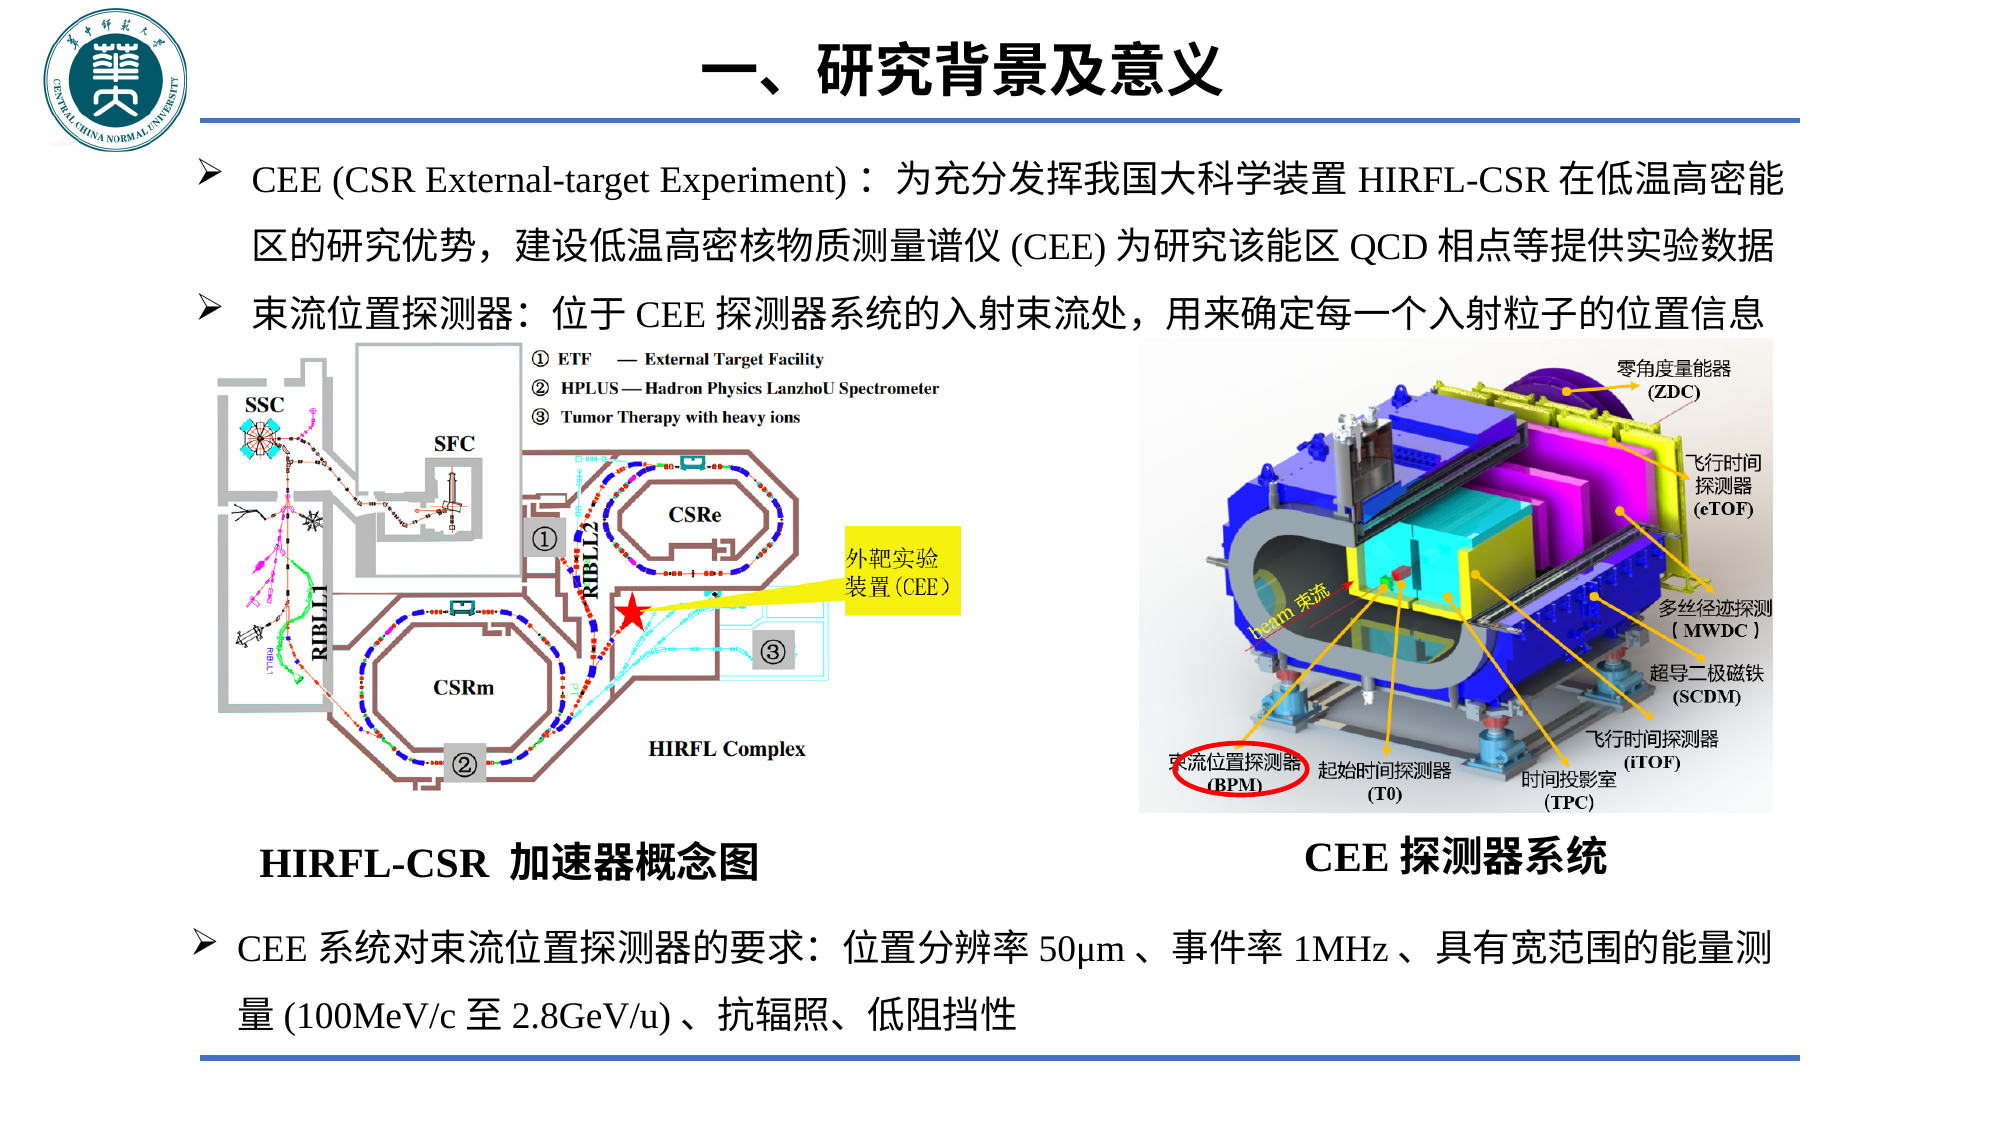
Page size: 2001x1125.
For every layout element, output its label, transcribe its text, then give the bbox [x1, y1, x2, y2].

picture [43, 8, 187, 152]
text_box CEE系统对束流位置探测器的要求：位置分辨率50μm、事件率1MHz、具有宽范围的能量测量(100MeV/c至2.8GeV/u)、抗辐照、低阻挡性 [175, 893, 1811, 1044]
picture [1139, 330, 1773, 813]
slide_number [1412, 1042, 1863, 1103]
text_box HIRFL-CSR 加速器概念图 [150, 812, 869, 893]
text_box 一、研究背景及意义 [608, 25, 1317, 111]
text_box CEE (CSR External-target Experiment)：为充分发挥我国大科学装置HIRFL-CSR在低温高密能区的研究优势，建设低温高密核物质测量谱仪(CEE)为研究该能区QCD相点等提供实验数据 束流位置探测器：位于CEE探测器系统的入射束流处，用来确定每一个入射粒子的位置信息 [180, 124, 1800, 467]
picture [210, 332, 963, 793]
text_box CEE探测器系统 [1096, 807, 1816, 887]
